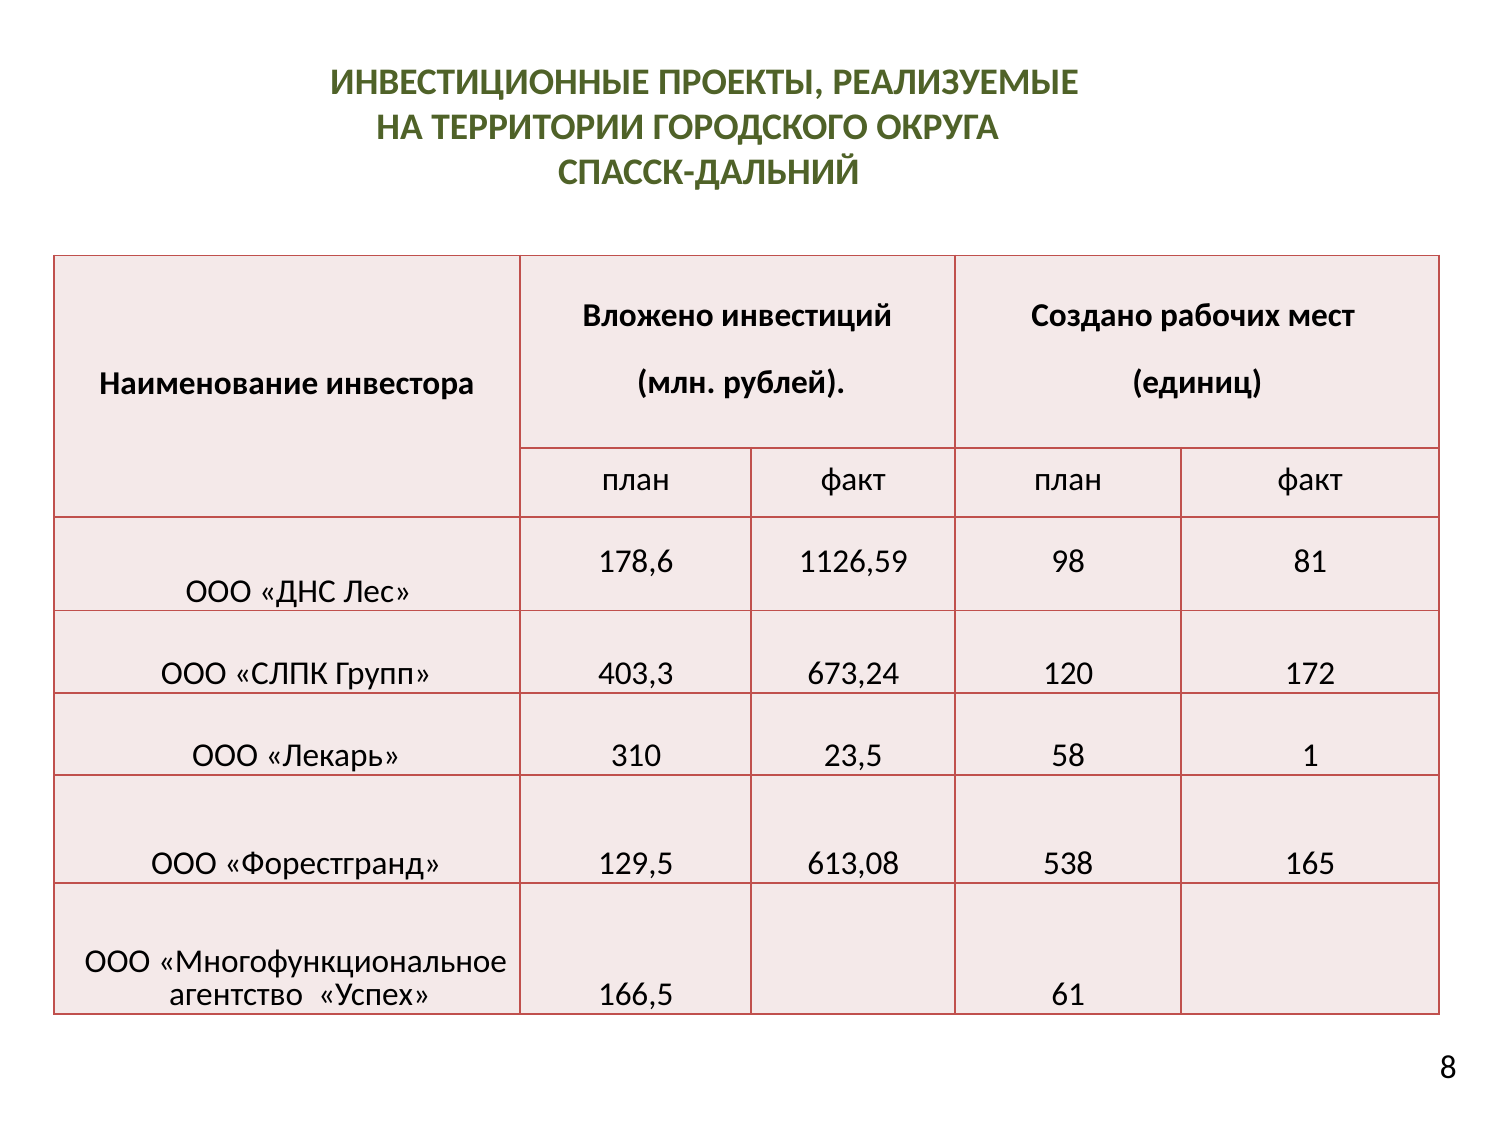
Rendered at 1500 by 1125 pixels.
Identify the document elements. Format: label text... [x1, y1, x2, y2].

table_cell 61 [956, 884, 1180, 1013]
table_cell ООО «СЛПК Групп» [55, 611, 519, 692]
table_header Создано рабочих мест (единиц) [956, 256, 1438, 447]
table_cell план [521, 449, 750, 516]
table_cell 166,5 [521, 884, 750, 1013]
table_header Вложено инвестиций (млн. рублей). [521, 256, 954, 447]
text_box 8 [1425, 1026, 1475, 1105]
table_cell 120 [956, 611, 1180, 692]
table_header Наименование инвестора [55, 256, 519, 516]
table_cell ООО «ДНС Лес» [55, 518, 519, 610]
table_cell [752, 884, 954, 1013]
table_cell 172 [1182, 611, 1438, 692]
table_cell 1 [1182, 694, 1438, 774]
table_cell 178,6 [521, 518, 750, 610]
table_cell 673,24 [752, 611, 954, 692]
table_cell 403,3 [521, 611, 750, 692]
table_cell 310 [521, 694, 750, 774]
table_cell факт [1182, 449, 1438, 516]
table_cell 165 [1182, 776, 1438, 882]
title ИНВЕСТИЦИОННЫЕ ПРОЕКТЫ, РЕАЛИЗУЕМЫЕ НА ТЕРРИТОРИИ ГОРОДСКОГО ОКРУГА СПАССК-ДАЛЬНИЙ [0, 42, 1419, 207]
table_cell 58 [956, 694, 1180, 774]
table_cell 613,08 [752, 776, 954, 882]
table_cell факт [752, 449, 954, 516]
table_cell ООО «Лекарь» [55, 694, 519, 774]
table_cell 98 [956, 518, 1180, 610]
table_cell план [956, 449, 1180, 516]
table_cell 538 [956, 776, 1180, 882]
table_cell 1126,59 [752, 518, 954, 610]
table_cell 23,5 [752, 694, 954, 774]
table_cell [1182, 884, 1438, 1013]
table_cell 81 [1182, 518, 1438, 610]
table_cell 129,5 [521, 776, 750, 882]
table_cell ООО «Форестгранд» [55, 776, 519, 882]
table_cell ООО «Многофункциональное агентство «Успех» [55, 884, 519, 1013]
